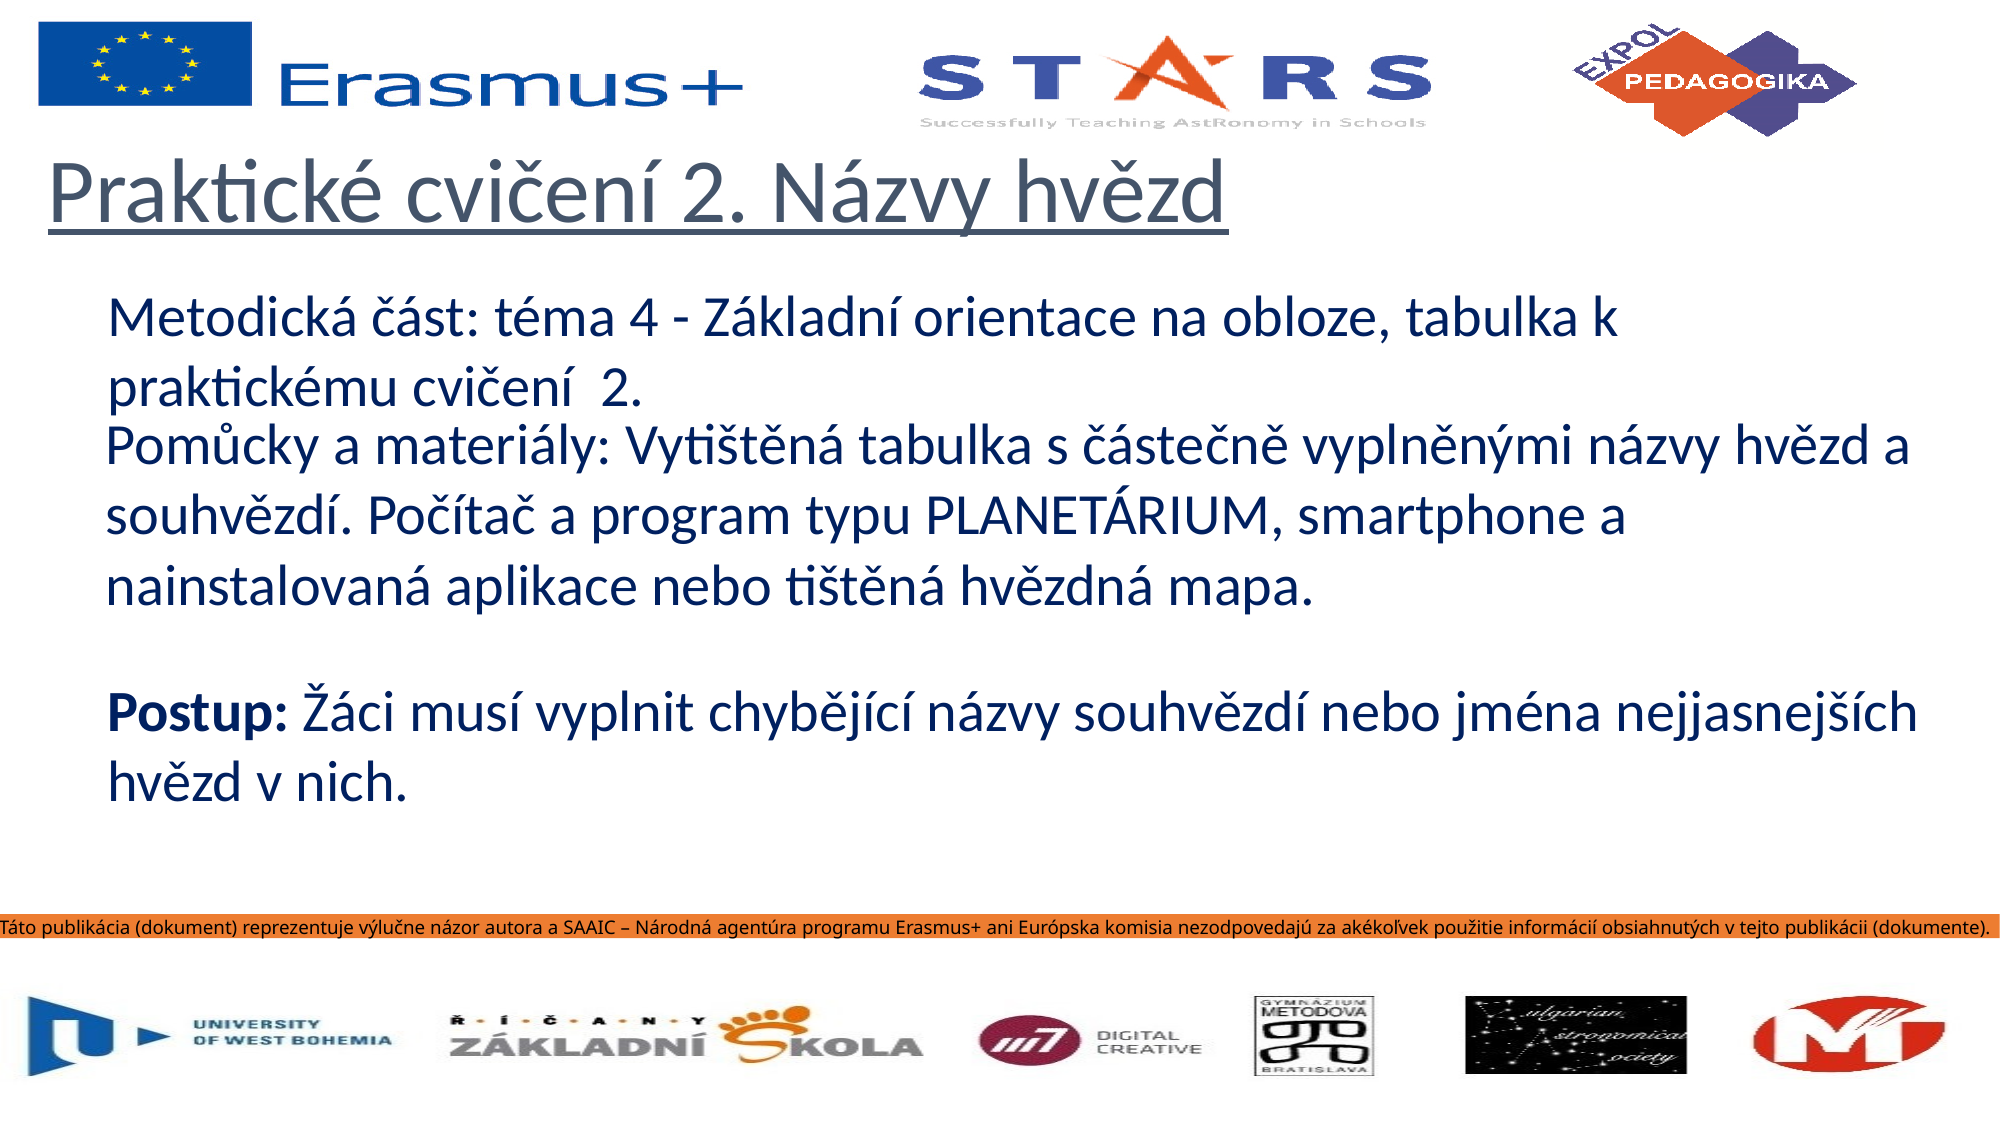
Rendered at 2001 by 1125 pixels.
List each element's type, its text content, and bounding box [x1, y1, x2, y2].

text_box Praktické cvičení 2. Názvy hvězd [40, 184, 1957, 249]
text_box Pomůcky a materiály: Vytištěná tabulka s částečně vyplněnými názvy hvězd a souhvězdí. Počítač a program typu PLANETÁRIUM, smartphone a nainstalovaná aplikace nebo tištěná hvězdná mapa. [98, 399, 1937, 624]
text_box Metodická část: téma 4 - Základní orientace na obloze, tabulka k praktickému cvičení 2. [100, 270, 1897, 426]
text_box Postup: Žáci musí vyplnit chybějící názvy souhvězdí nebo jména nejjasnejších hvězd v nich. [99, 665, 1965, 820]
text_box Táto publikácia (dokument) reprezentuje výlučne názor autora a SAAIC – Národná agentúra programu Erasmus+ ani Európska komisia nezodpovedajú za akékoľvek použitie informácií obsiahnutých v tejto publikácii (dokumente). [0, 914, 2000, 939]
picture [0, 951, 2000, 1124]
picture [0, 0, 2000, 173]
